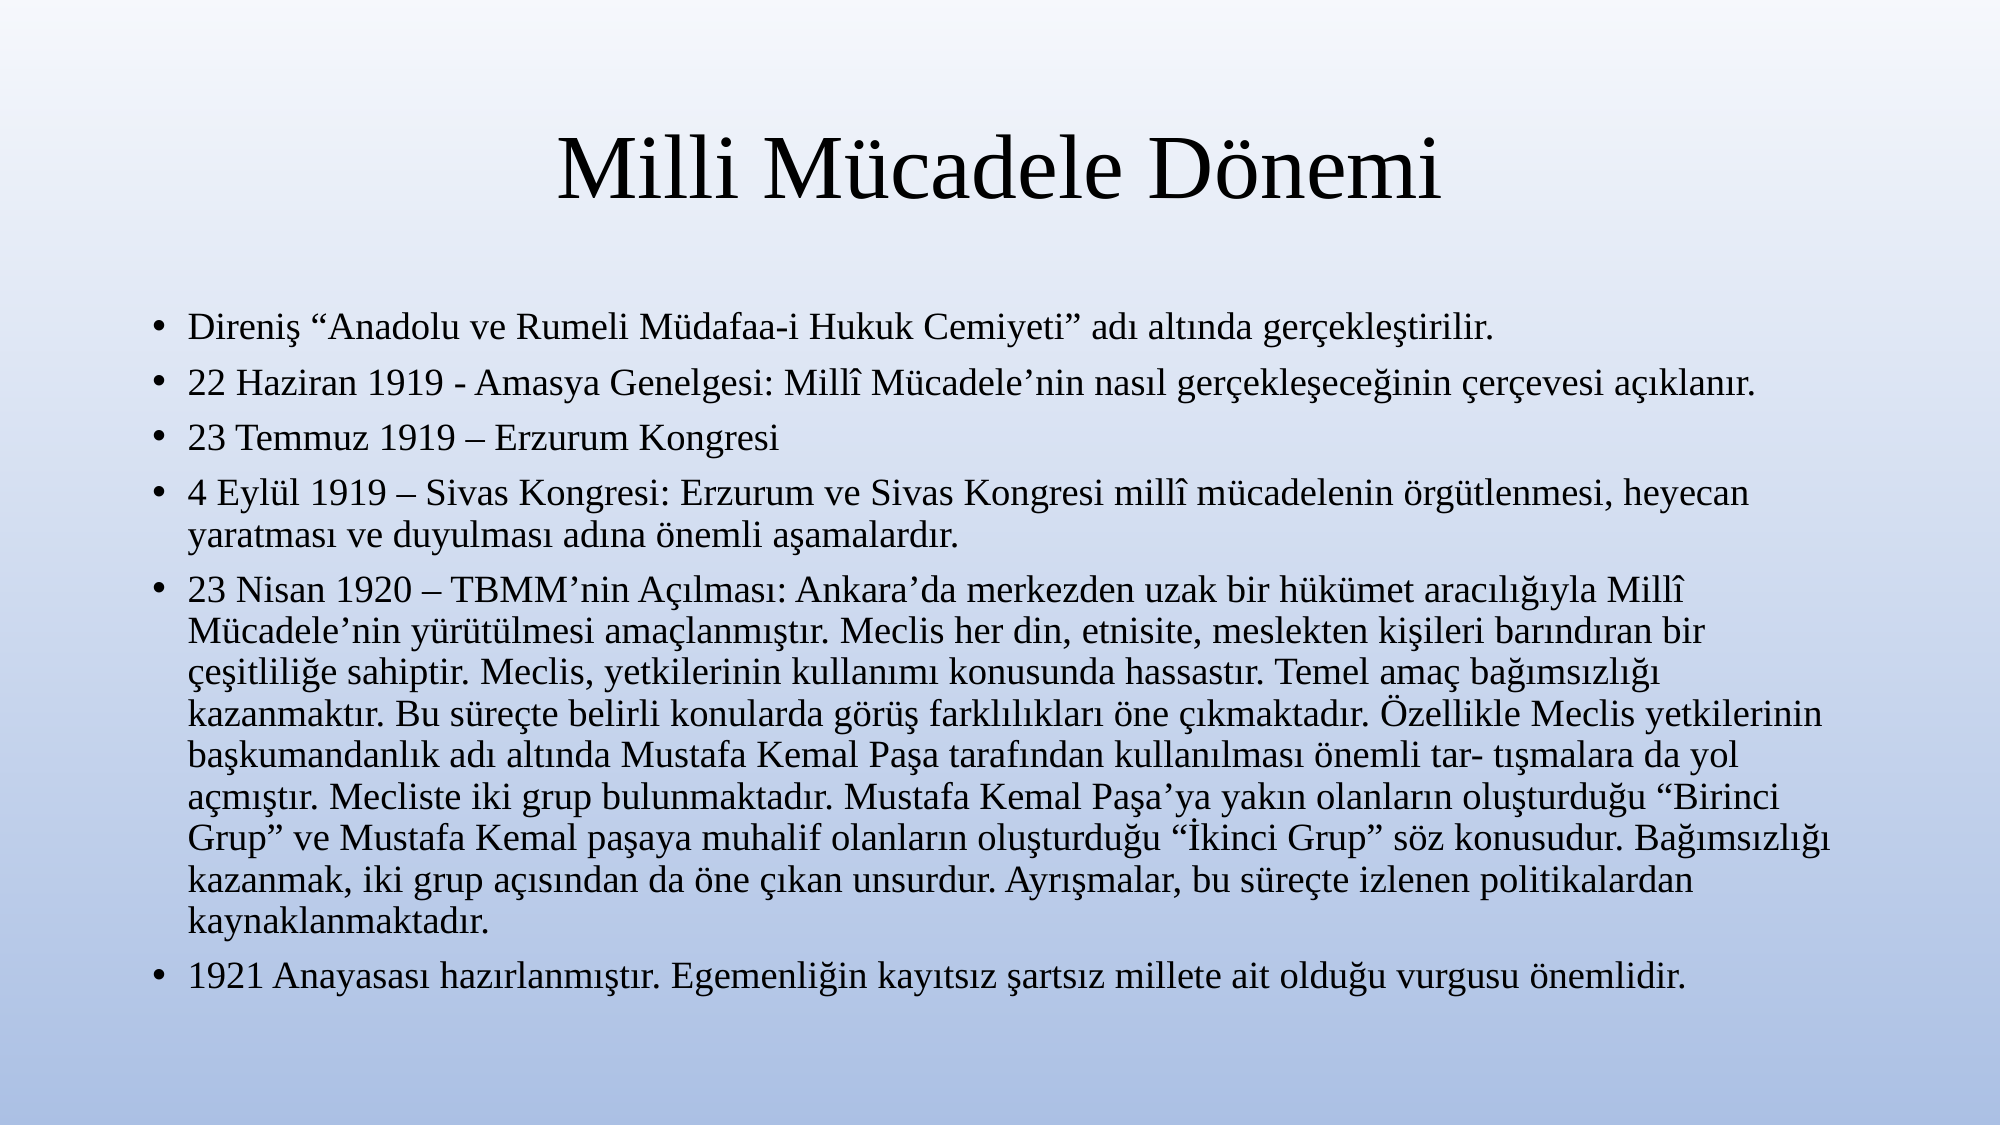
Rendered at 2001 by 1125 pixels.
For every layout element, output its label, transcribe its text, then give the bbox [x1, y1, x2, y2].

title Milli Mücadele Dönemi [137, 59, 1863, 278]
list Direniş “Anadolu ve Rumeli Müdafaa-i Hukuk Cemiyeti” adı altında gerçekleştirilir. 22 Haziran 1919 - Amasya Genelgesi: Millî Mücadele’nin nasıl gerçekleşeceğinin çerçevesi açıklanır. 23 Temmuz 1919 – Erzurum Kongresi 4 Eylül 1919 – Sivas Kongresi: Erzurum ve Sivas Kongresi millî mücadelenin örgütlenmesi, heyecan yaratması ve duyulması adına önemli aşamalardır. 23 Nisan 1920 – TBMM’nin Açılması: Ankara’da merkezden uzak bir hükümet aracılığıyla Millî Mücadele’nin yürütülmesi amaçlanmıştır. Meclis her din, etnisite, meslekten kişileri barındıran bir çeşitliliğe sahiptir. Meclis, yetkilerinin kullanımı konusunda hassastır. Temel amaç bağımsızlığı kazanmaktır. Bu süreçte belirli konularda görüş farklılıkları öne çıkmaktadır. Özellikle Meclis yetkilerinin başkumandanlık adı altında Mustafa Kemal Paşa tarafından kullanılması önemli tar- tışmalara da yol açmıştır. Mecliste iki grup bulunmaktadır. Mustafa Kemal Paşa’ya yakın olanların oluşturduğu “Birinci Grup” ve Mustafa Kemal paşaya muhalif olanların oluşturduğu “İkinci Grup” söz konusudur. Bağımsızlığı kazanmak, iki grup açısından da öne çıkan unsurdur. Ayrışmalar, bu süreçte izlenen politikalardan kaynaklanmaktadır. 1921 Anayasası hazırlanmıştır. Egemenliğin kayıtsız şartsız millete ait olduğu vurgusu önemlidir. [137, 299, 1863, 1014]
